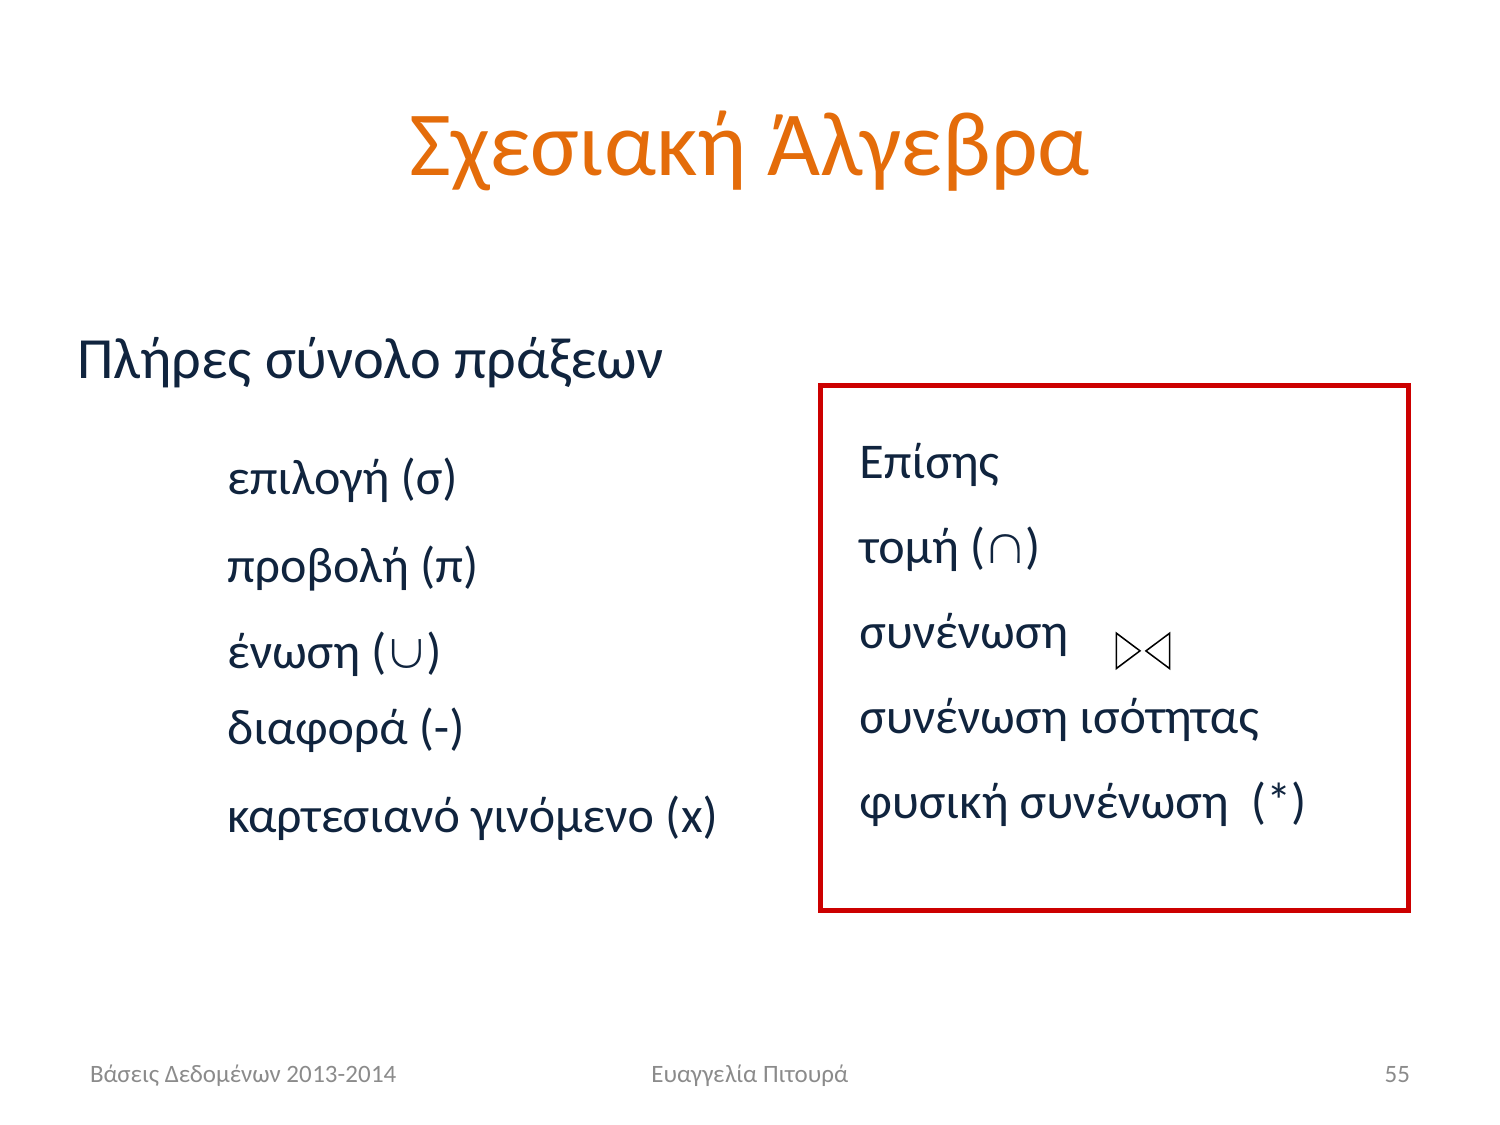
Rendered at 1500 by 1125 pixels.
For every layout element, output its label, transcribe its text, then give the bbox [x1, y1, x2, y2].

footer Ευαγγελία Πιτουρά [512, 1042, 988, 1103]
text_box Πλήρες σύνολο πράξεων [62, 312, 959, 398]
text_box [820, 385, 1409, 911]
slide_number Βάσεις Δεδομένων 2013-2014 [75, 1042, 425, 1103]
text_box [1115, 632, 1170, 669]
text_box καρτεσιανό γινόμενο (x) [212, 774, 820, 850]
title Σχεσιακή Άλγεβρα [75, 45, 1425, 233]
text_box προβολή (π) [212, 524, 820, 600]
text_box επιλογή (σ) [212, 437, 820, 513]
text_box ένωση () [212, 611, 820, 686]
text_box διαφορά (-) [212, 687, 820, 763]
slide_number 55 [1074, 1042, 1425, 1103]
